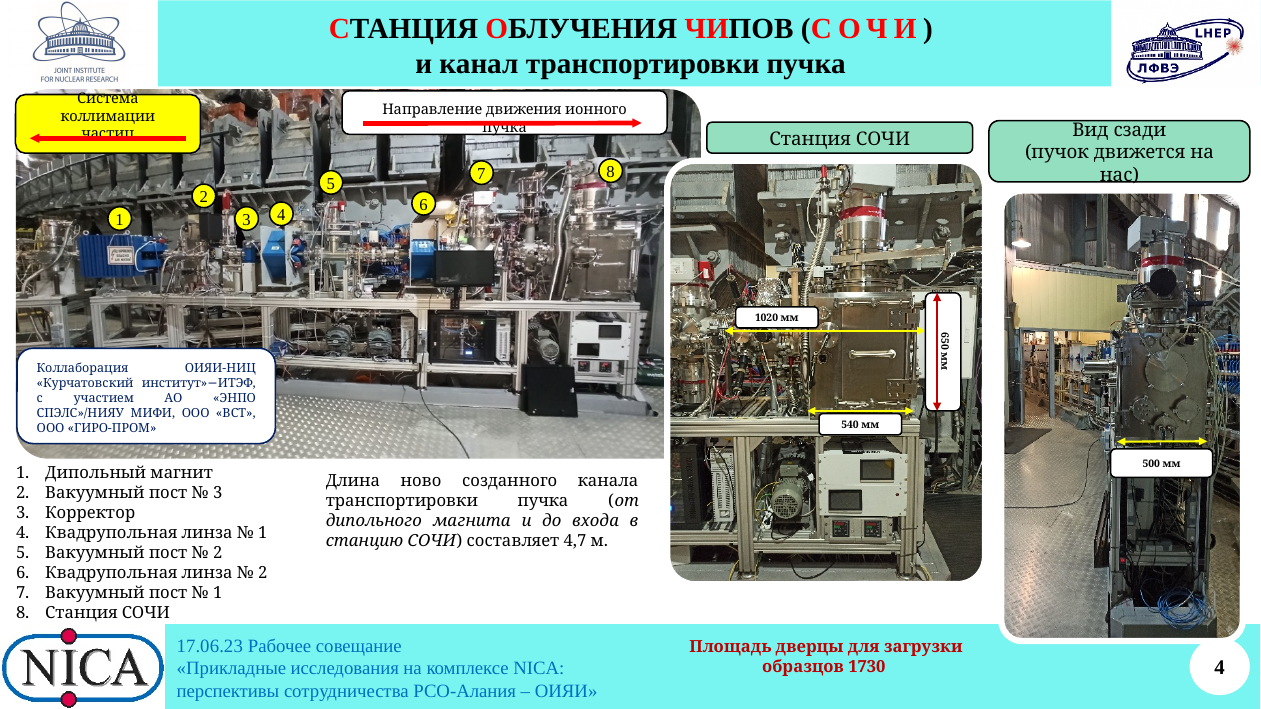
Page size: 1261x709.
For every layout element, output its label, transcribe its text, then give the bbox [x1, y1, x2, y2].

text_box Станция СОЧИ [706, 122, 973, 154]
picture [1111, 0, 1261, 89]
picture [614, 164, 1000, 580]
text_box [0, 0, 1107, 88]
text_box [15, 96, 702, 459]
text_box Длина ново созданного канала транспортировки пучка (от дипольного магнита и до входа в станцию СОЧИ) составляет 4,7 м. [311, 467, 654, 557]
table_cell 0,1-0,25 [364, 124, 640, 129]
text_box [0, 623, 1261, 709]
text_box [1000, 190, 1244, 642]
text_box Дипольный магнит Вакуумный пост № 3 Корректор Квадрупольная линза № 1 Вакуумный пост № 2 Квадрупольная линза № 2 Вакуумный пост № 1 Станция СОЧИ [1, 454, 296, 622]
text_box Вид сзади (пучок движется на нас) [988, 120, 1250, 182]
